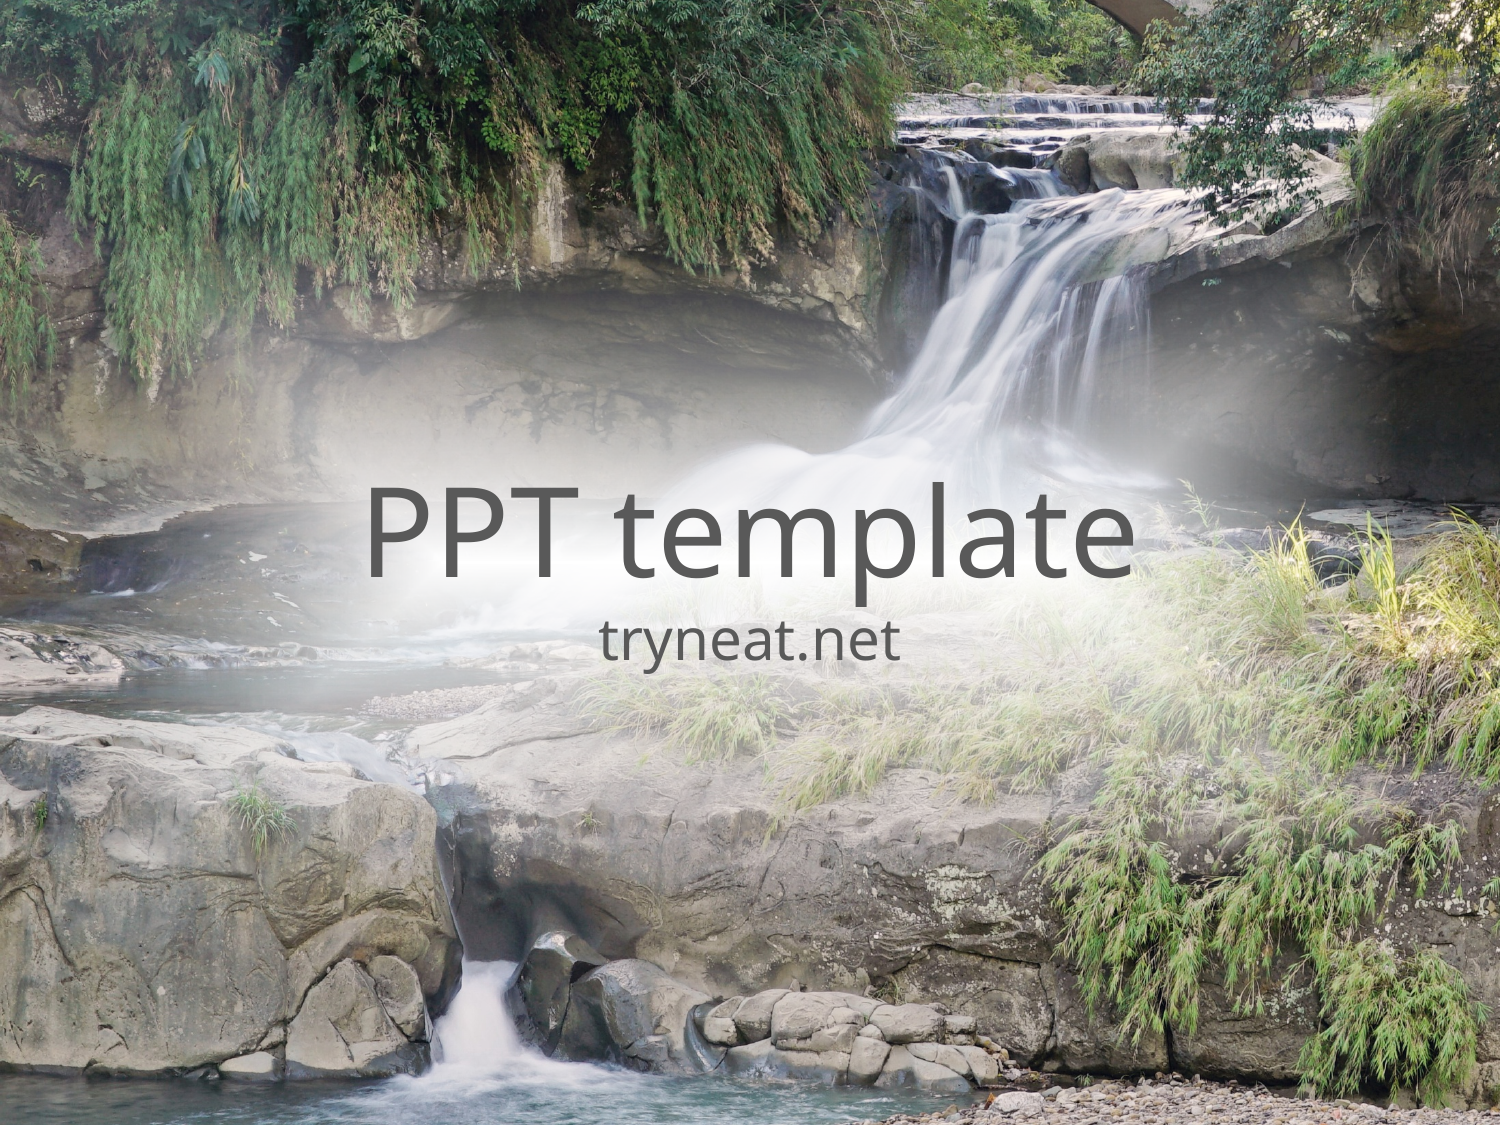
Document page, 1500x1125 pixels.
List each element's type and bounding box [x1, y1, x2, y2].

text_box [0, 0, 1500, 1125]
